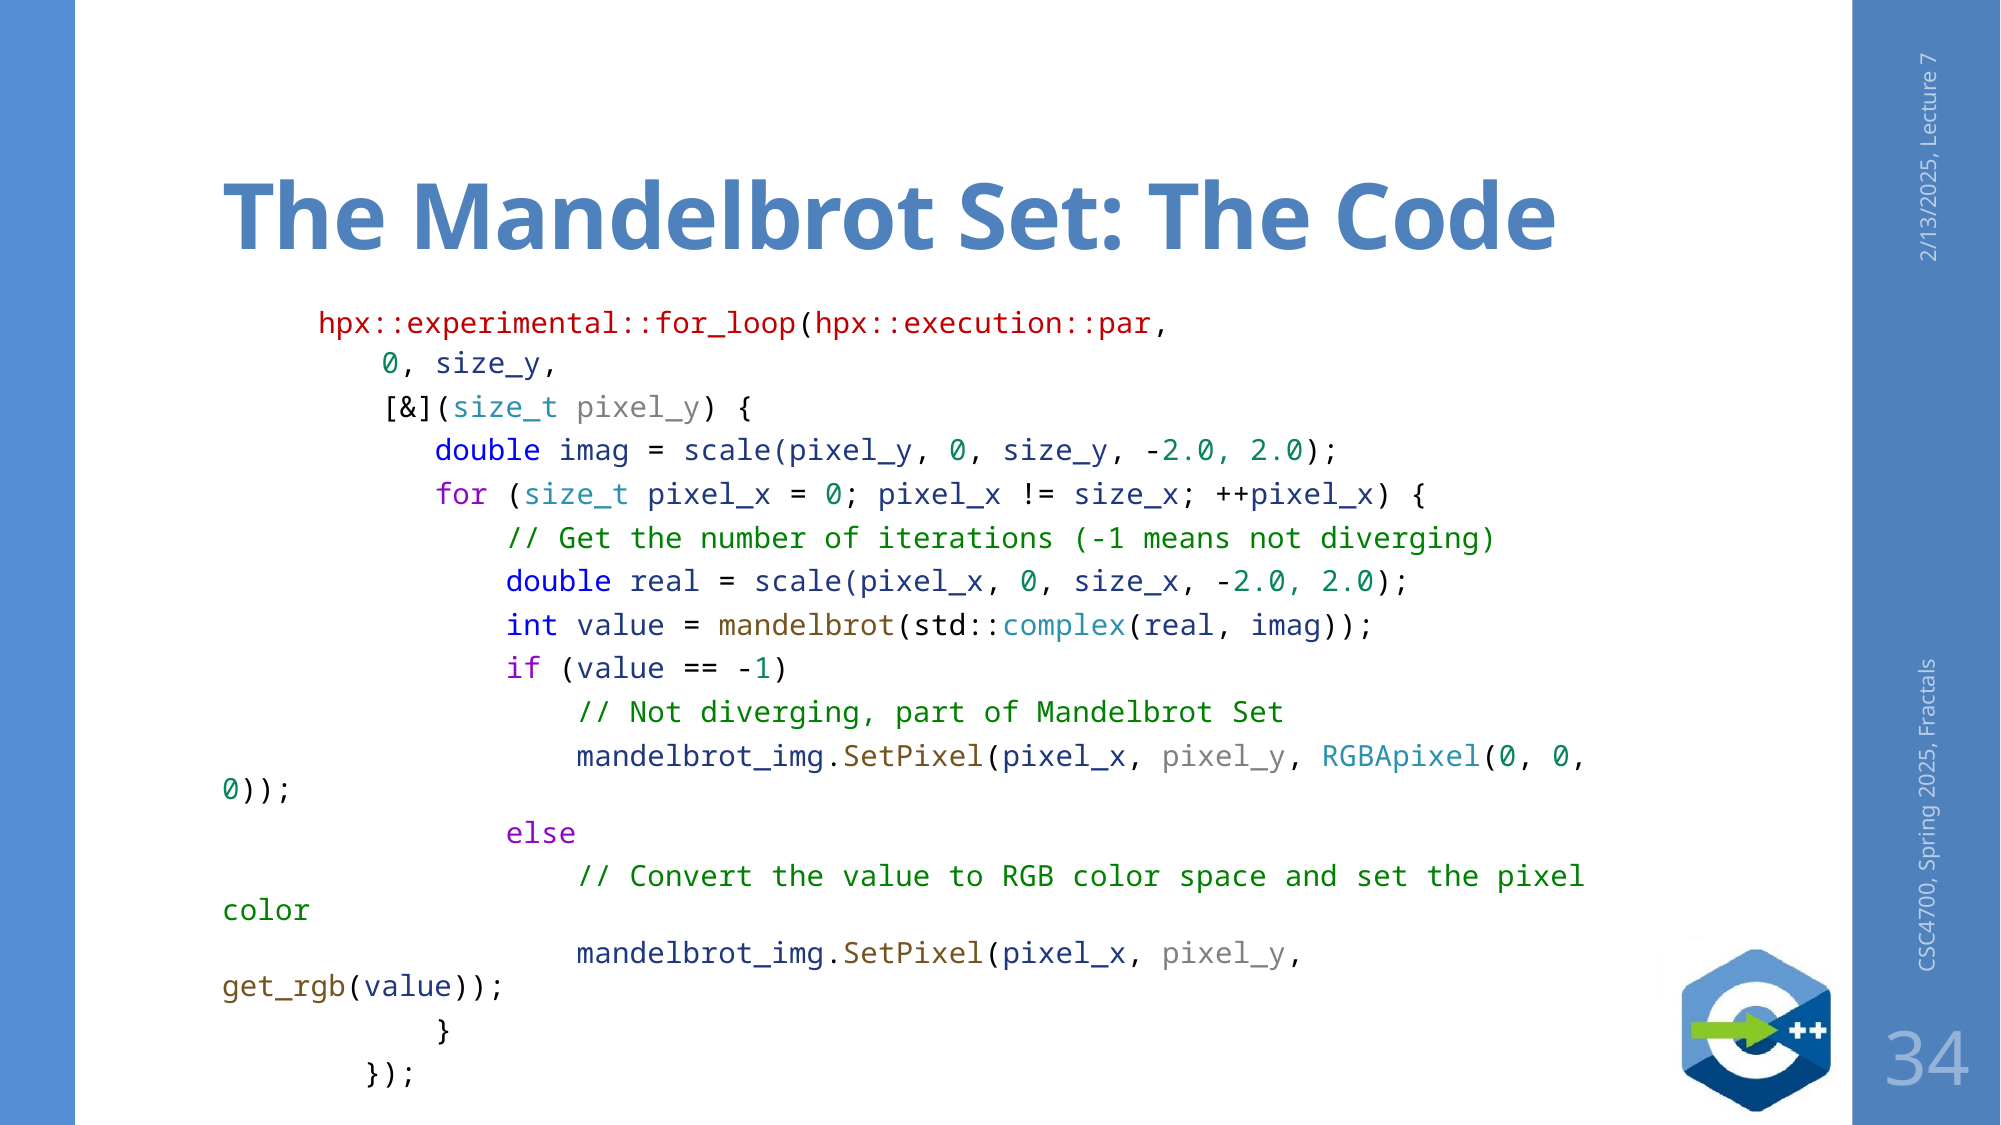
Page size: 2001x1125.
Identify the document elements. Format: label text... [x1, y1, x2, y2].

footer CSC4700, Spring 2025, Fractals [1897, 400, 1958, 988]
list hpx::experimental::for_loop(hpx::execution::par, 0, size_y, [&](size_t pixel_y) { double imag = scale(pixel_y, 0, size_y, -2.0, 2.0); for (size_t pixel_x = 0; pixel_x != size_x; ++pixel_x) { // Get the number of iterations (-1 means not diverging) double real = scale(pixel_x, 0, size_x, -2.0, 2.0); int value = mandelbrot(std::complex(real, imag)); if (value == -1) // Not diverging, part of Mandelbrot Set mandelbrot_img.SetPixel(pixel_x, pixel_y, RGBApixel(0, 0, 0)); else // Convert the value to RGB color space and set the pixel color mandelbrot_img.SetPixel(pixel_x, pixel_y, get_rgb(value)); } }); [206, 299, 1617, 1014]
picture [1661, 936, 1851, 1125]
title The Mandelbrot Set: The Code [206, 48, 1797, 278]
slide_number 34 [1852, 1012, 2000, 1110]
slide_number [1897, 37, 1958, 351]
